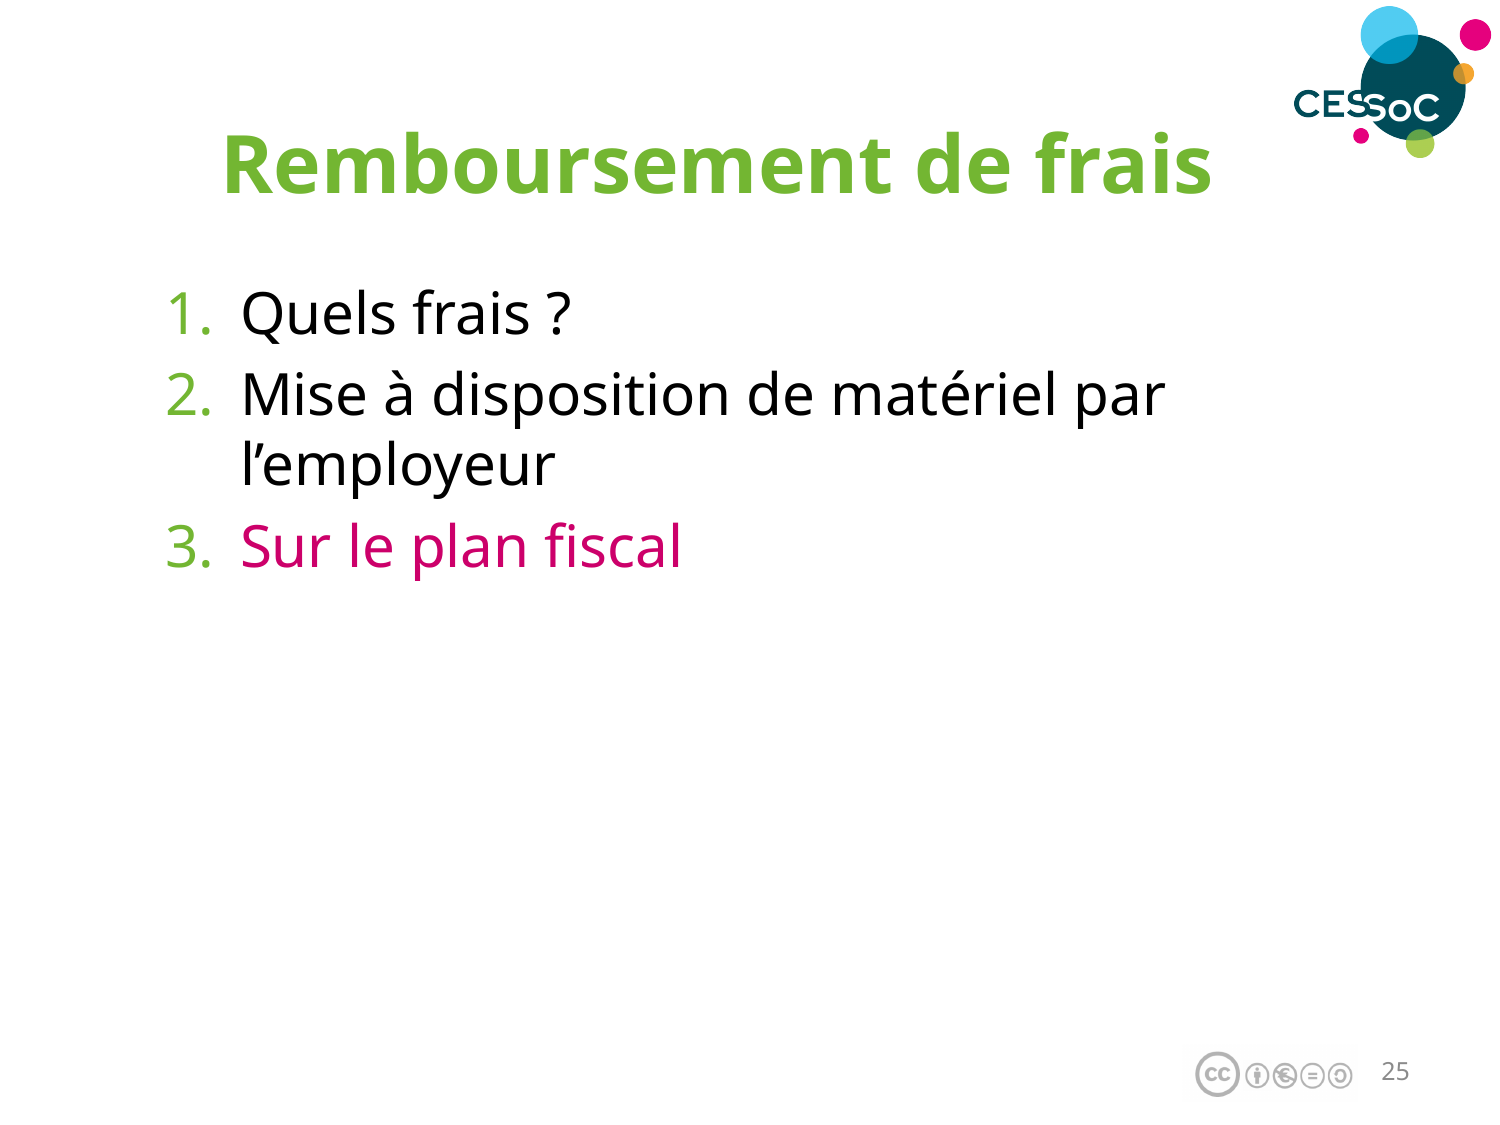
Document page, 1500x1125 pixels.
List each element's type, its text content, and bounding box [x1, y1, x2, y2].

title Remboursement de frais [170, 67, 1266, 255]
picture [1294, 6, 1495, 158]
list Quels frais ? Mise à disposition de matériel par l’employeur Sur le plan fiscal [75, 268, 1425, 1043]
slide_number 24 [1074, 1042, 1425, 1103]
